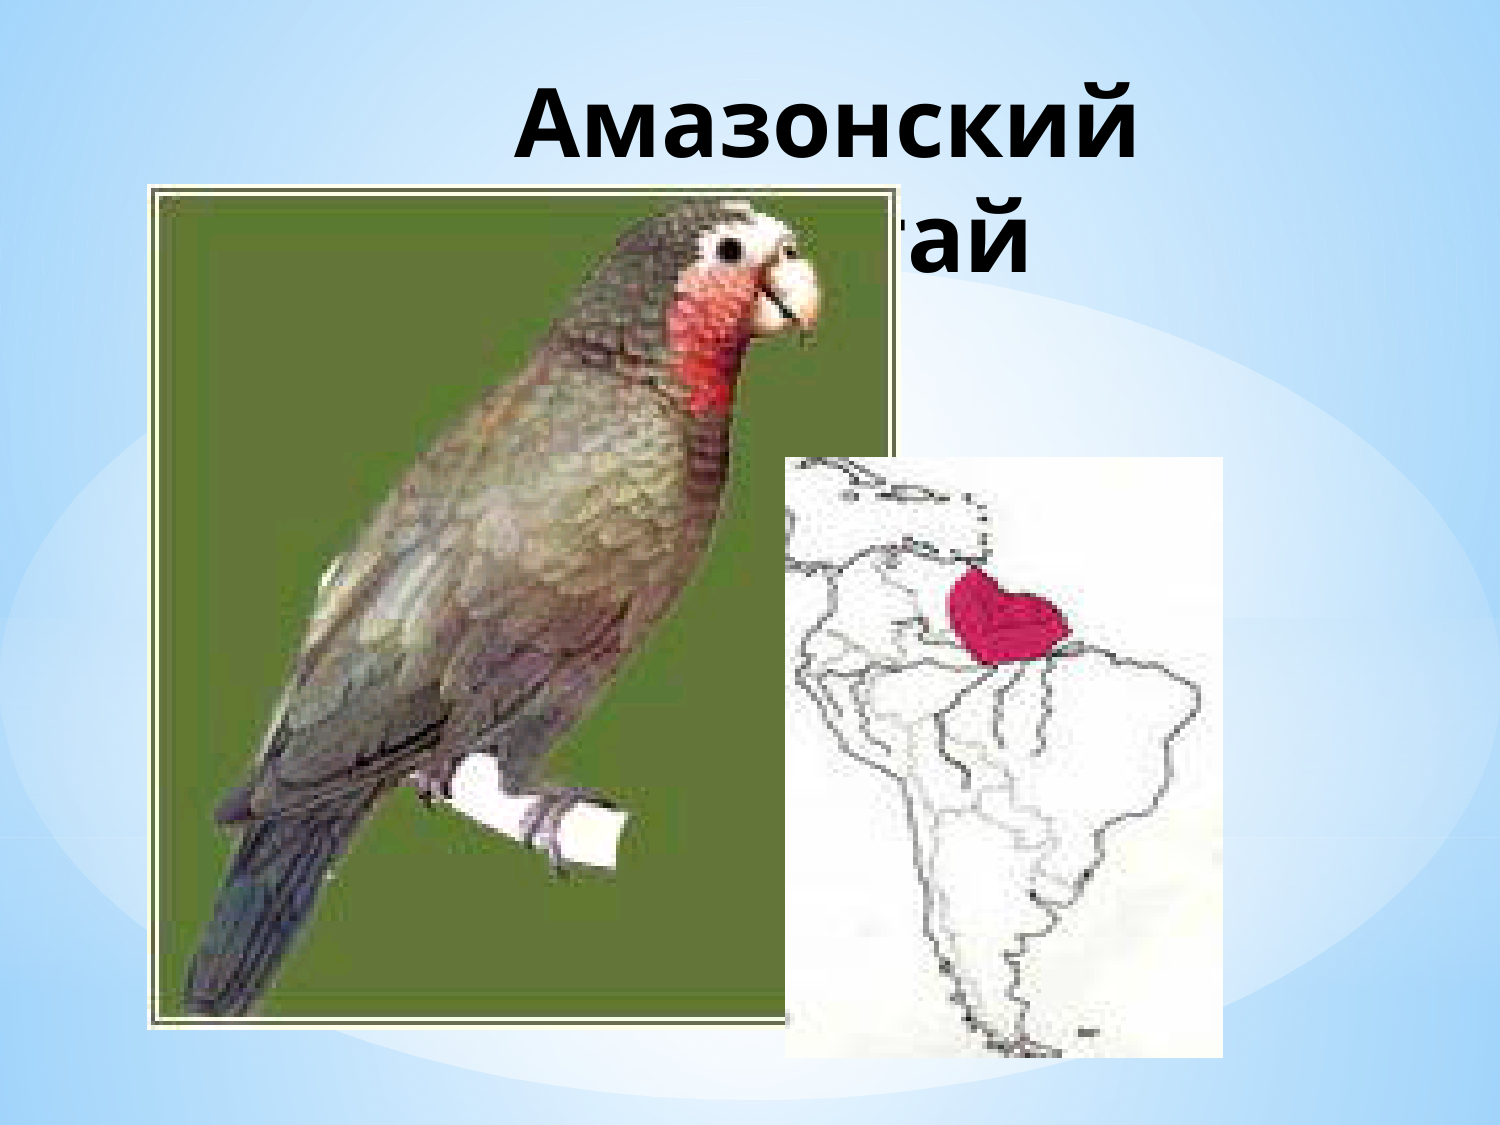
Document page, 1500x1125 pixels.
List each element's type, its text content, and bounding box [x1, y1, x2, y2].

picture [785, 456, 1223, 1058]
title Амазонский попугай [294, 54, 1363, 220]
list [147, 184, 901, 1030]
